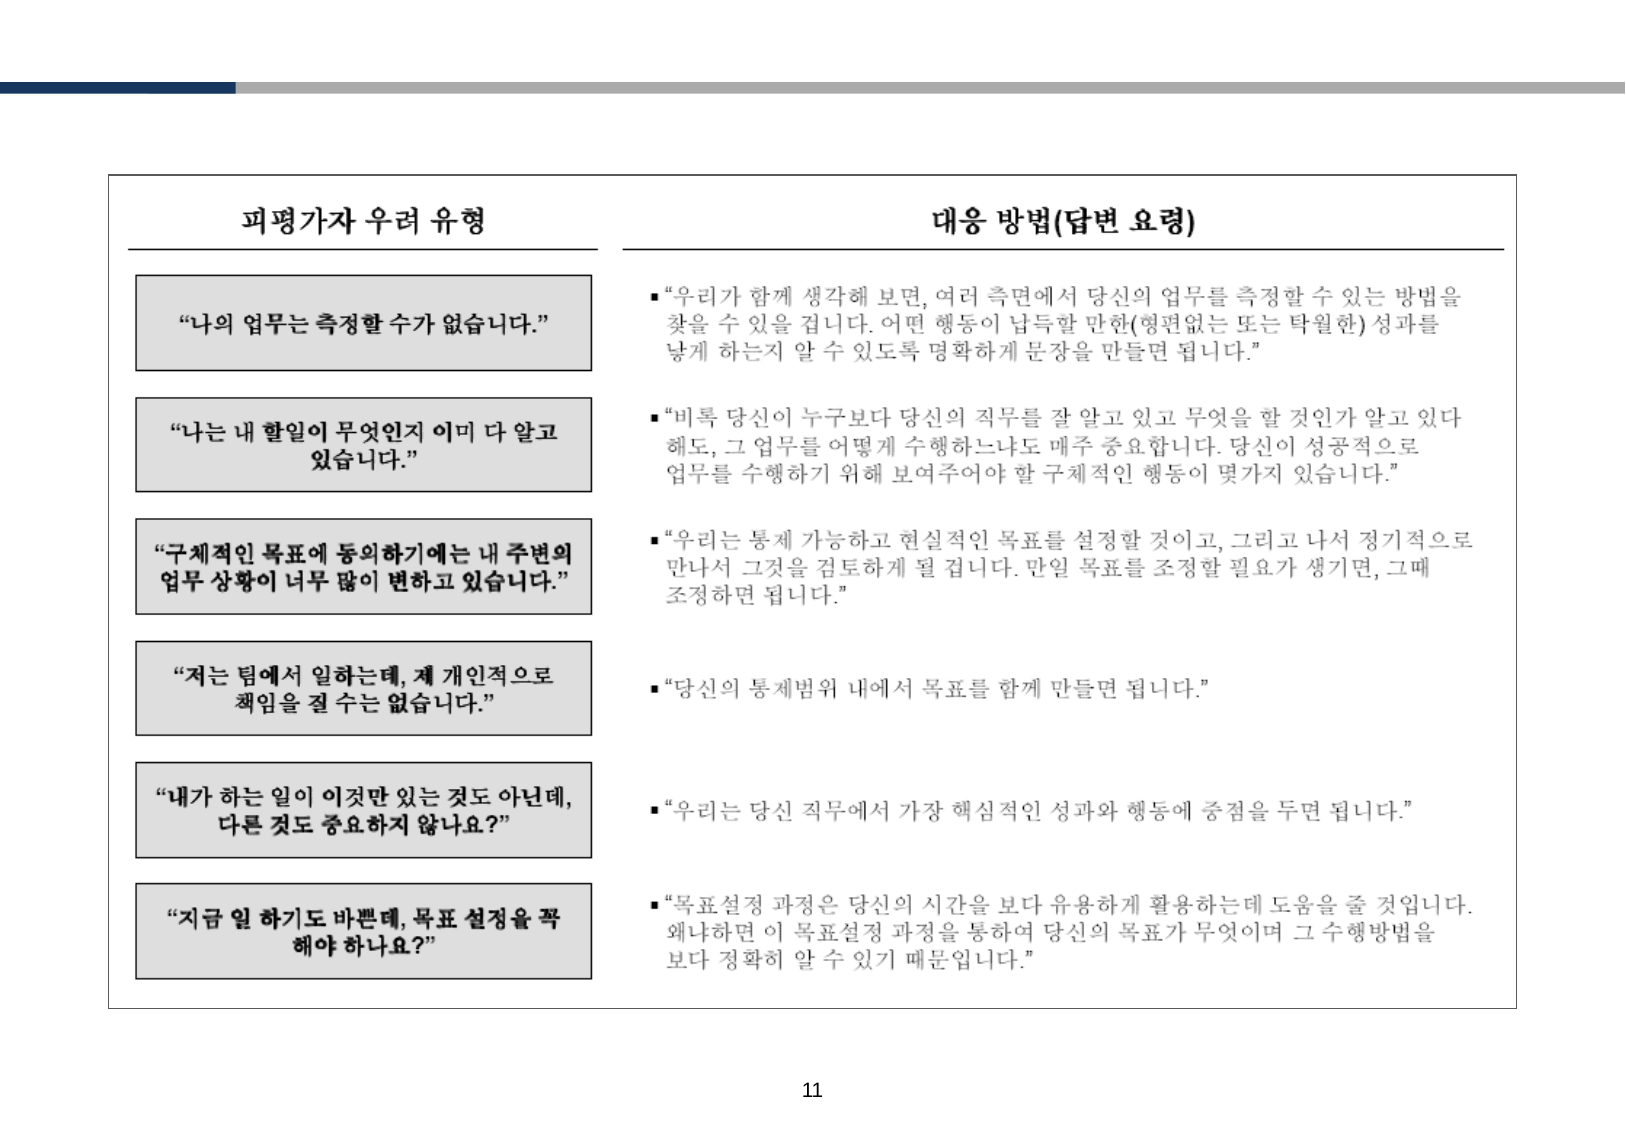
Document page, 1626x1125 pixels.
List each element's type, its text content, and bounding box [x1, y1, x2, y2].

picture [109, 175, 1516, 1009]
text_box 10 [637, 1070, 988, 1102]
